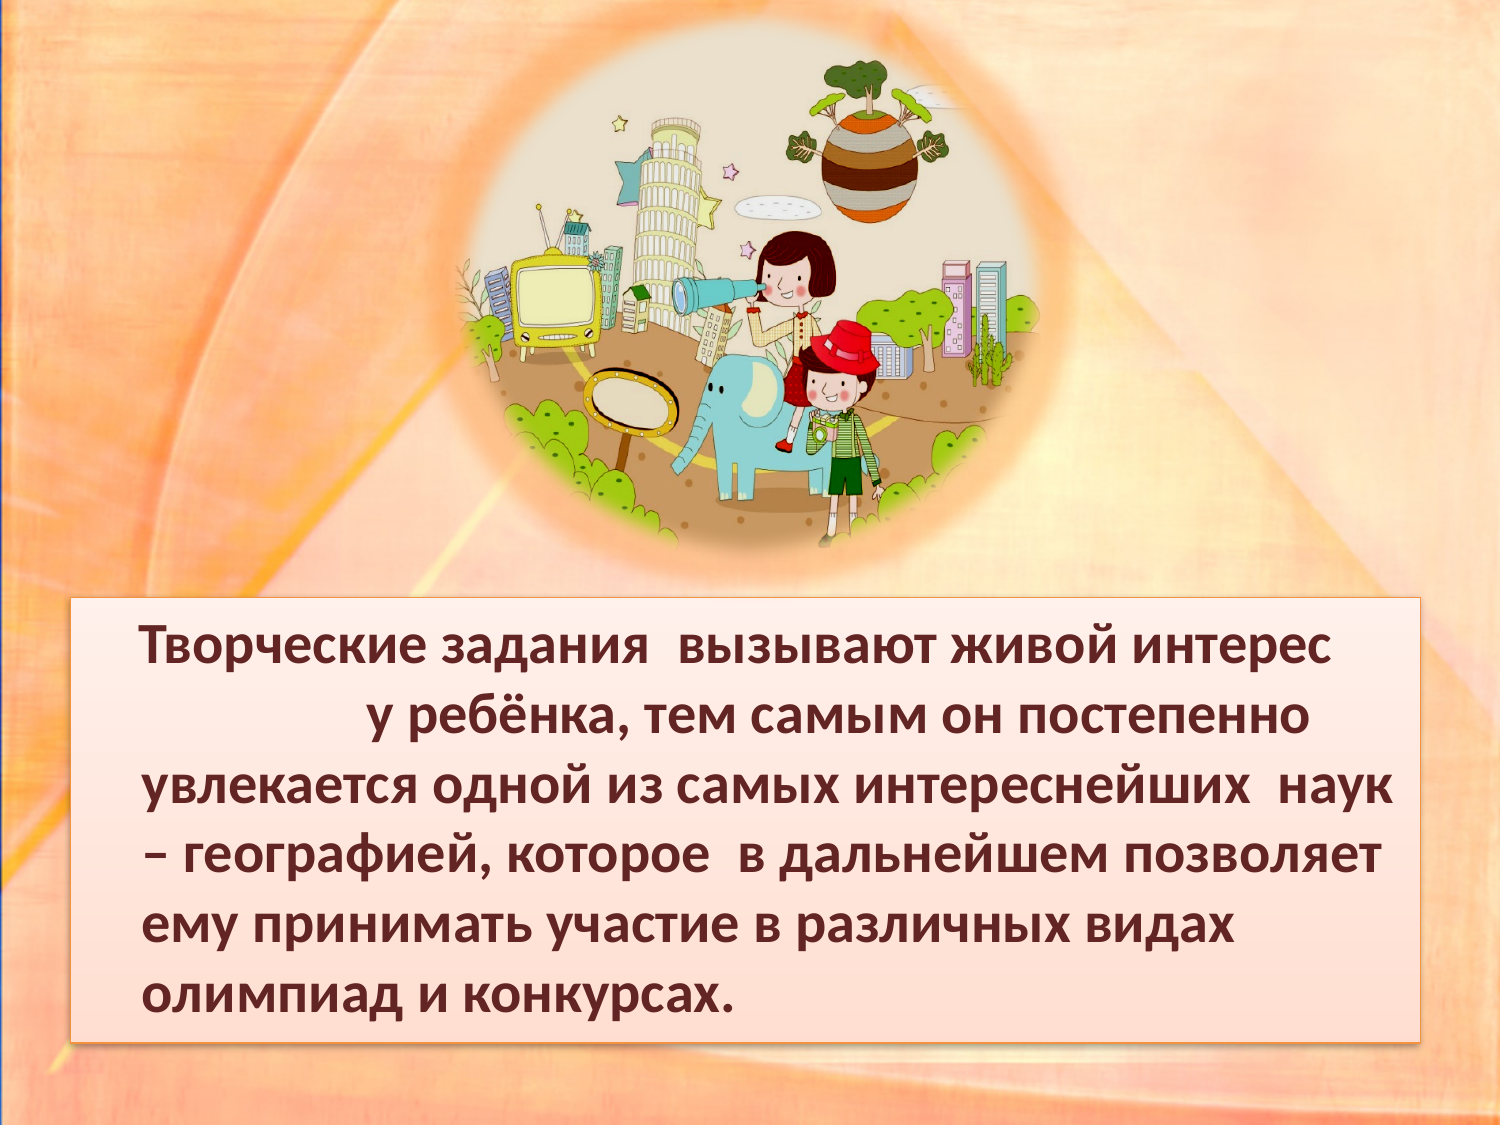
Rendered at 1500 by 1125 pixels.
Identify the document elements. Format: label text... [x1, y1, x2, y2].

picture [0, 0, 1500, 1125]
list Творческие задания вызывают живой интерес у ребёнка, тем самым он постепенно увлекается одной из самых интереснейших наук – географией, которое в дальнейшем позволяет ему принимать участие в различных видах олимпиад и конкурсах. [70, 597, 1421, 1044]
